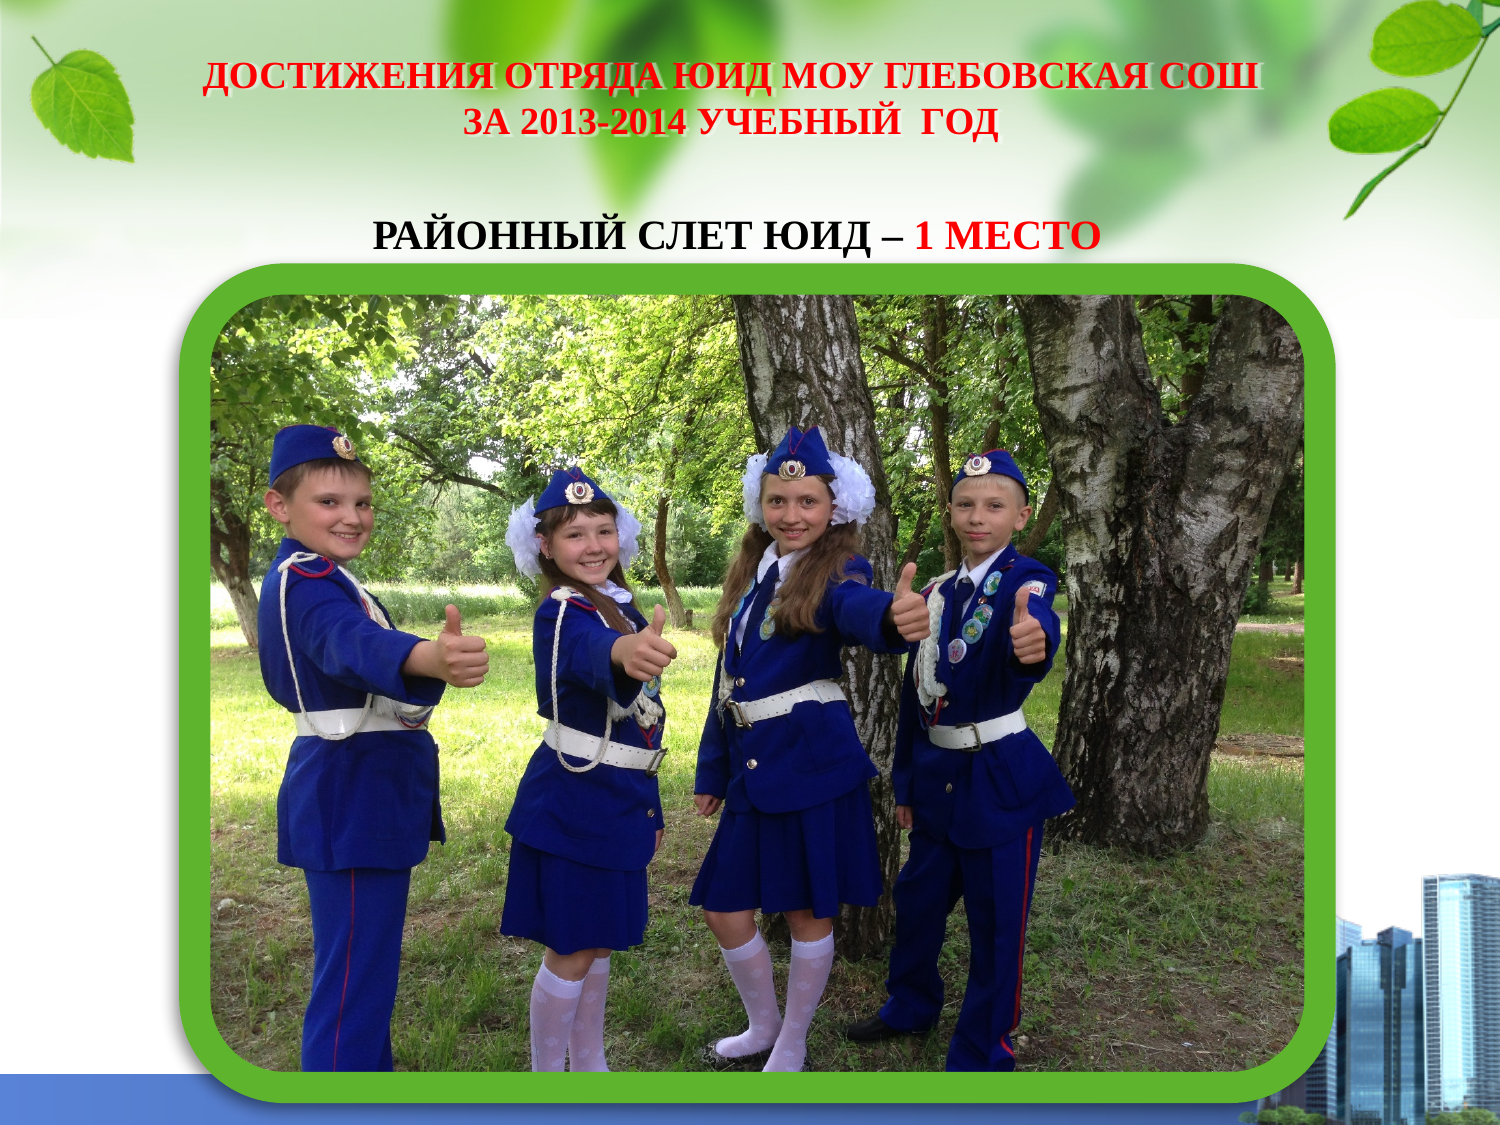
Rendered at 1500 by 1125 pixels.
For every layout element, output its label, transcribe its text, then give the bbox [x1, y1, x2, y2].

picture [0, 0, 1500, 319]
picture [194, 278, 1321, 1088]
list РАЙОННЫЙ СЛЕТ ЮИД – 1 МЕСТО [49, 199, 1426, 1038]
title ДОСТИЖЕНИЯ ОТРЯДА ЮИД МОУ ГЛЕБОВСКАЯ СОШ ЗА 2013-2014 УЧЕБНЫЙ ГОД [137, 42, 1326, 151]
